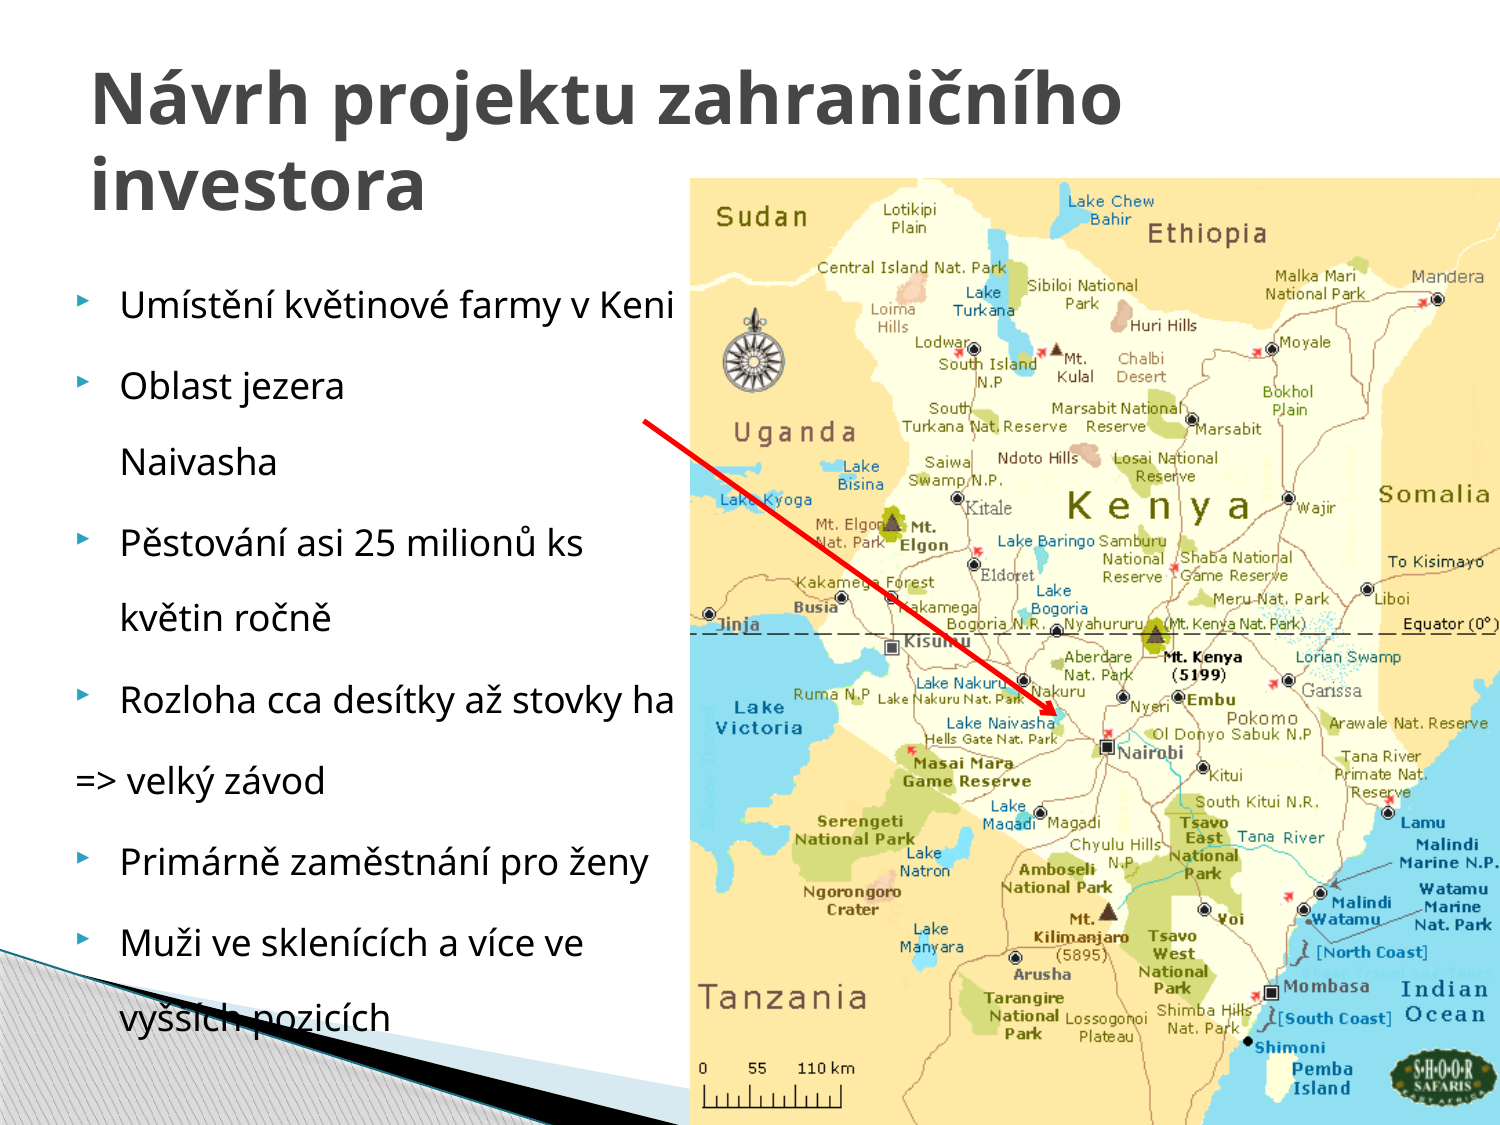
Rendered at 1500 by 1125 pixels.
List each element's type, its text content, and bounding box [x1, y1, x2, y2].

list Umístění květinové farmy v Keni Oblast jezera Naivasha Pěstování asi 25 milionů ks květin ročně Rozloha cca desítky až stovky ha => velký závod Primárně zaměstnání pro ženy Muži ve sklenících a více ve vyšších pozicích [41, 243, 683, 1071]
picture [689, 178, 1500, 1125]
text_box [643, 420, 1058, 717]
title Návrh projektu zahraničního investora [75, 45, 1425, 233]
